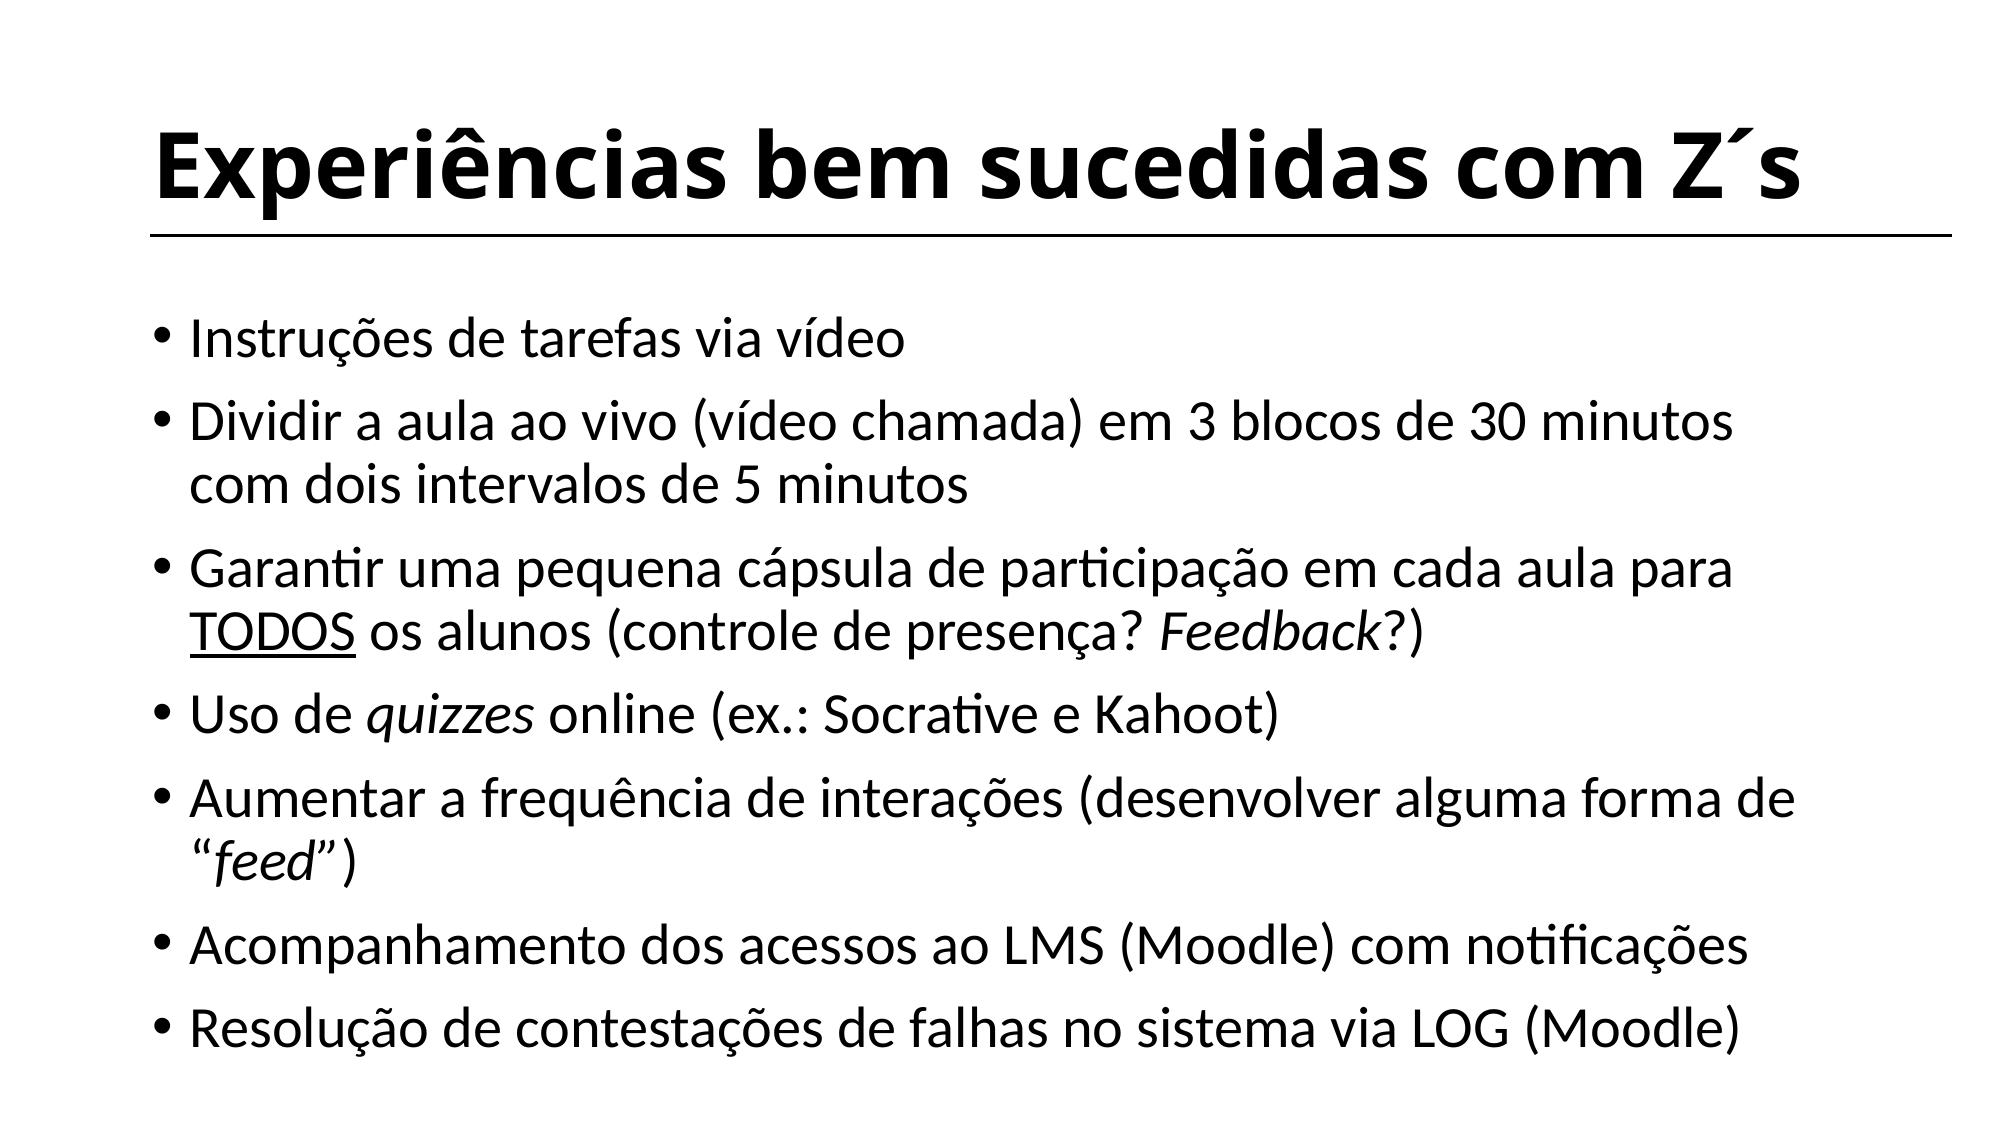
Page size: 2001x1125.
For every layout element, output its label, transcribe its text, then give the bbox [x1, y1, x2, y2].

title Experiências bem sucedidas com Z´s [137, 59, 1863, 278]
list Instruções de tarefas via vídeo Dividir a aula ao vivo (vídeo chamada) em 3 blocos de 30 minutos com dois intervalos de 5 minutos Garantir uma pequena cápsula de participação em cada aula para TODOS os alunos (controle de presença? Feedback?) Uso de quizzes online (ex.: Socrative e Kahoot) Aumentar a frequência de interações (desenvolver alguma forma de “feed”) Acompanhamento dos acessos ao LMS (Moodle) com notificações Resolução de contestações de falhas no sistema via LOG (Moodle) [137, 299, 1863, 1106]
